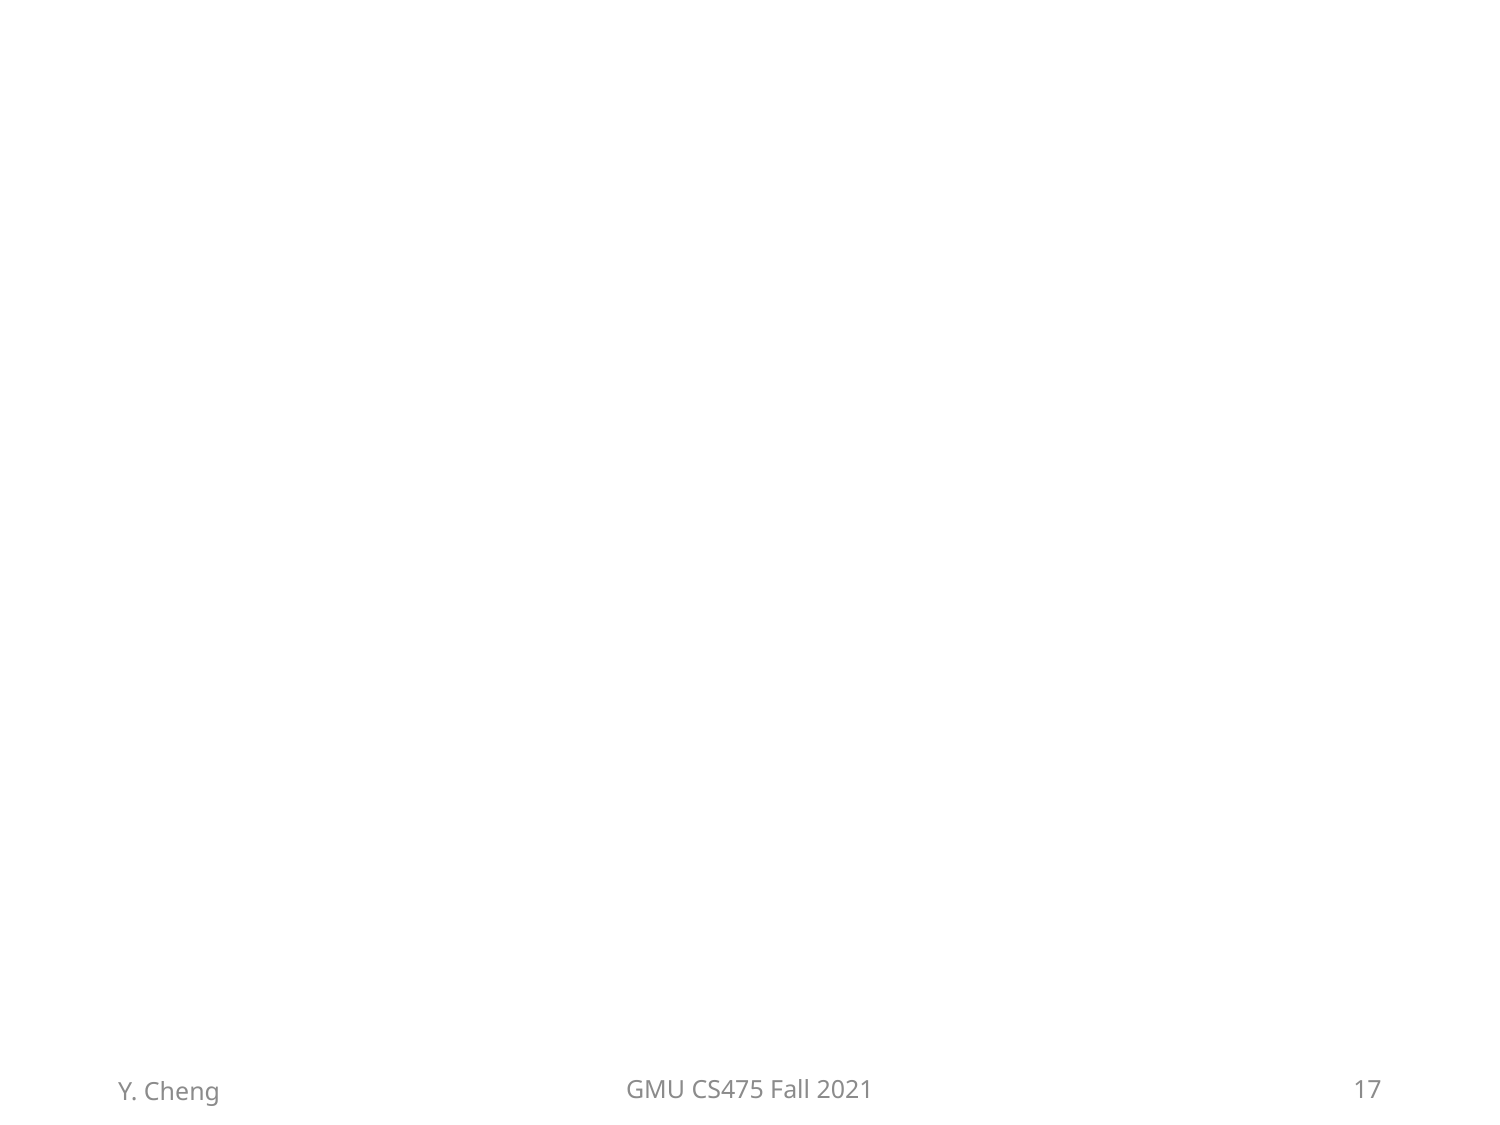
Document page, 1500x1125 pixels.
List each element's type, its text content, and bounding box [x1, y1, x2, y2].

footer GMU CS475 Fall 2021 [496, 1060, 1004, 1121]
slide_number 17 [1059, 1060, 1397, 1121]
slide_number Y. Cheng [103, 1060, 441, 1121]
